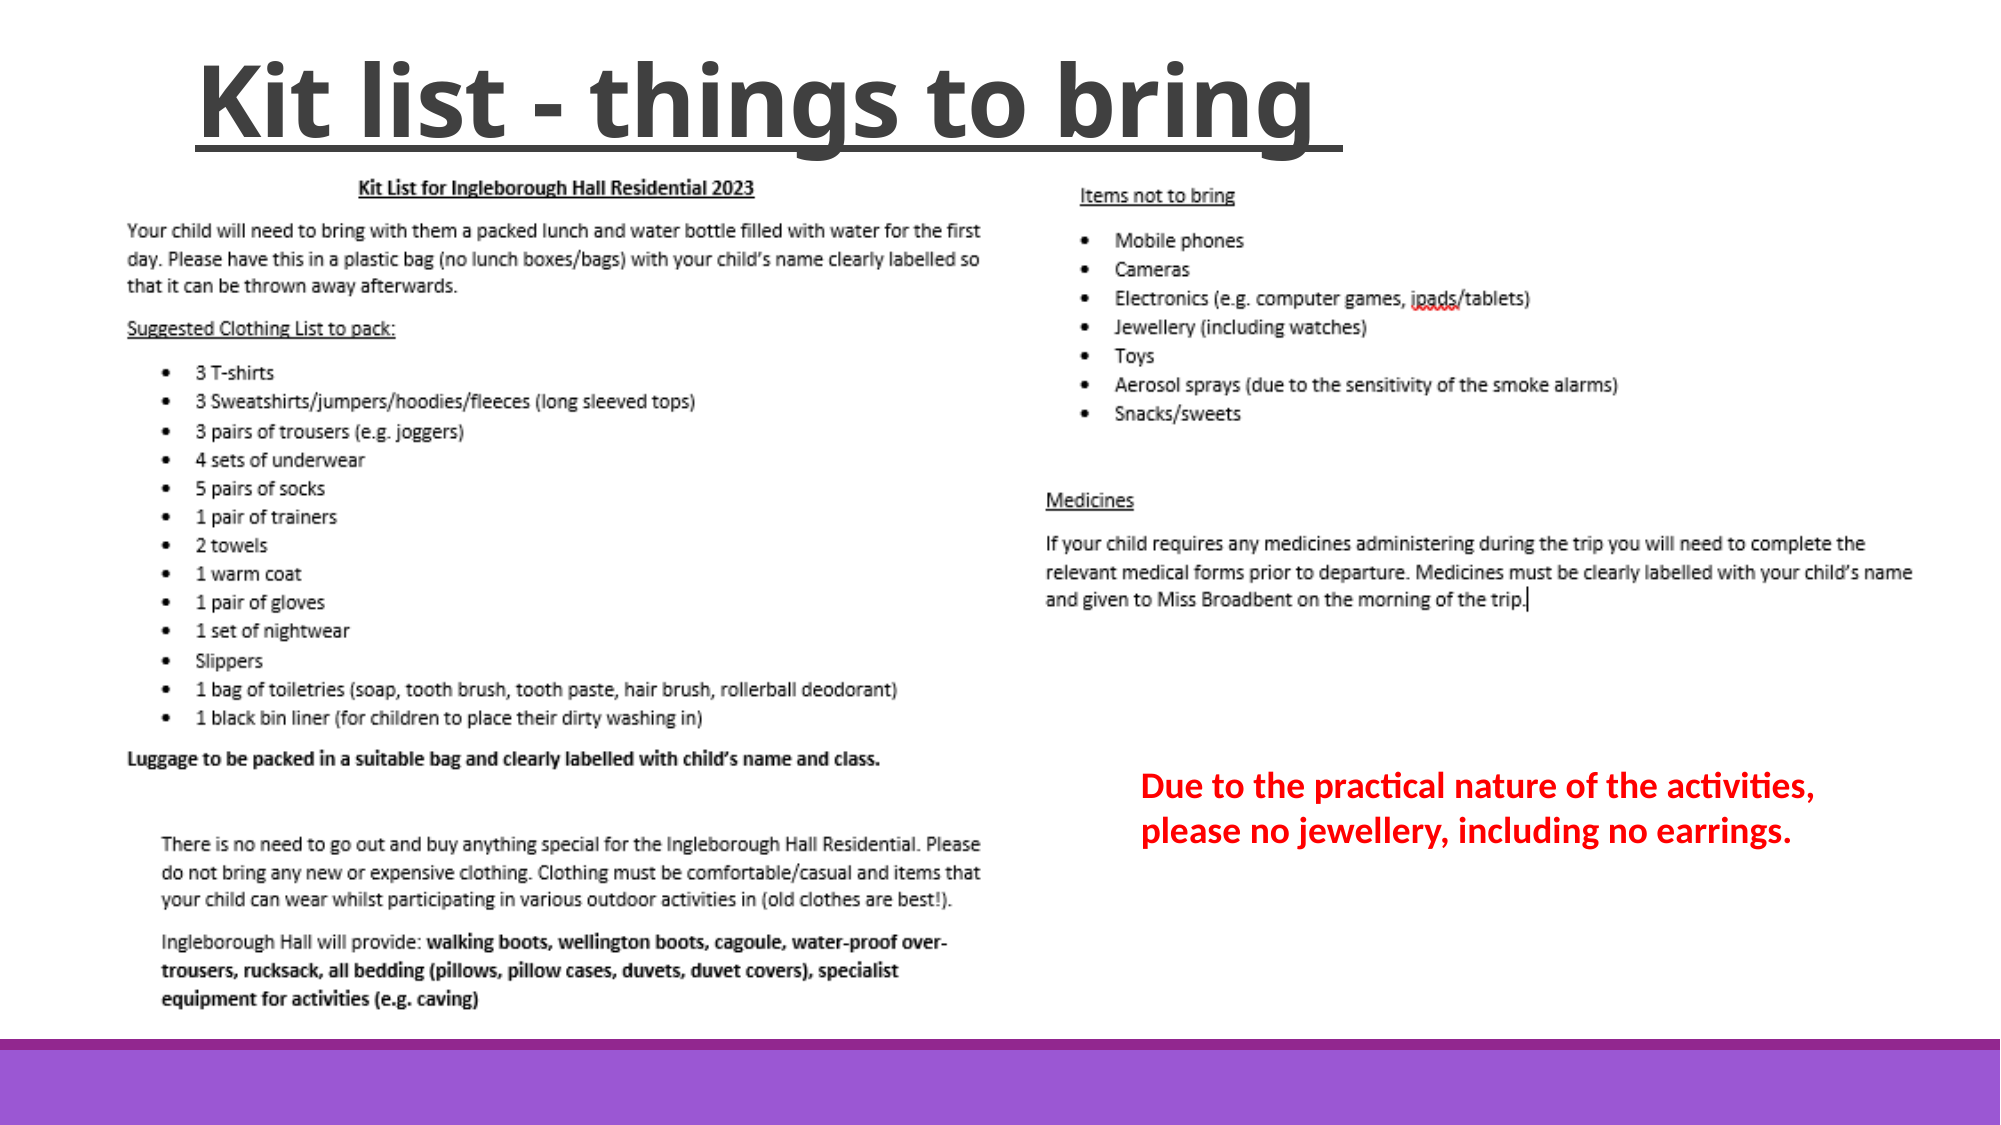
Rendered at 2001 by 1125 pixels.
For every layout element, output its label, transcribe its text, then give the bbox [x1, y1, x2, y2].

title Kit list - things to bring [180, 47, 1830, 162]
picture [84, 165, 1952, 1032]
text_box Due to the practical nature of the activities, please no jewellery, including no earrings. [1126, 753, 1840, 859]
